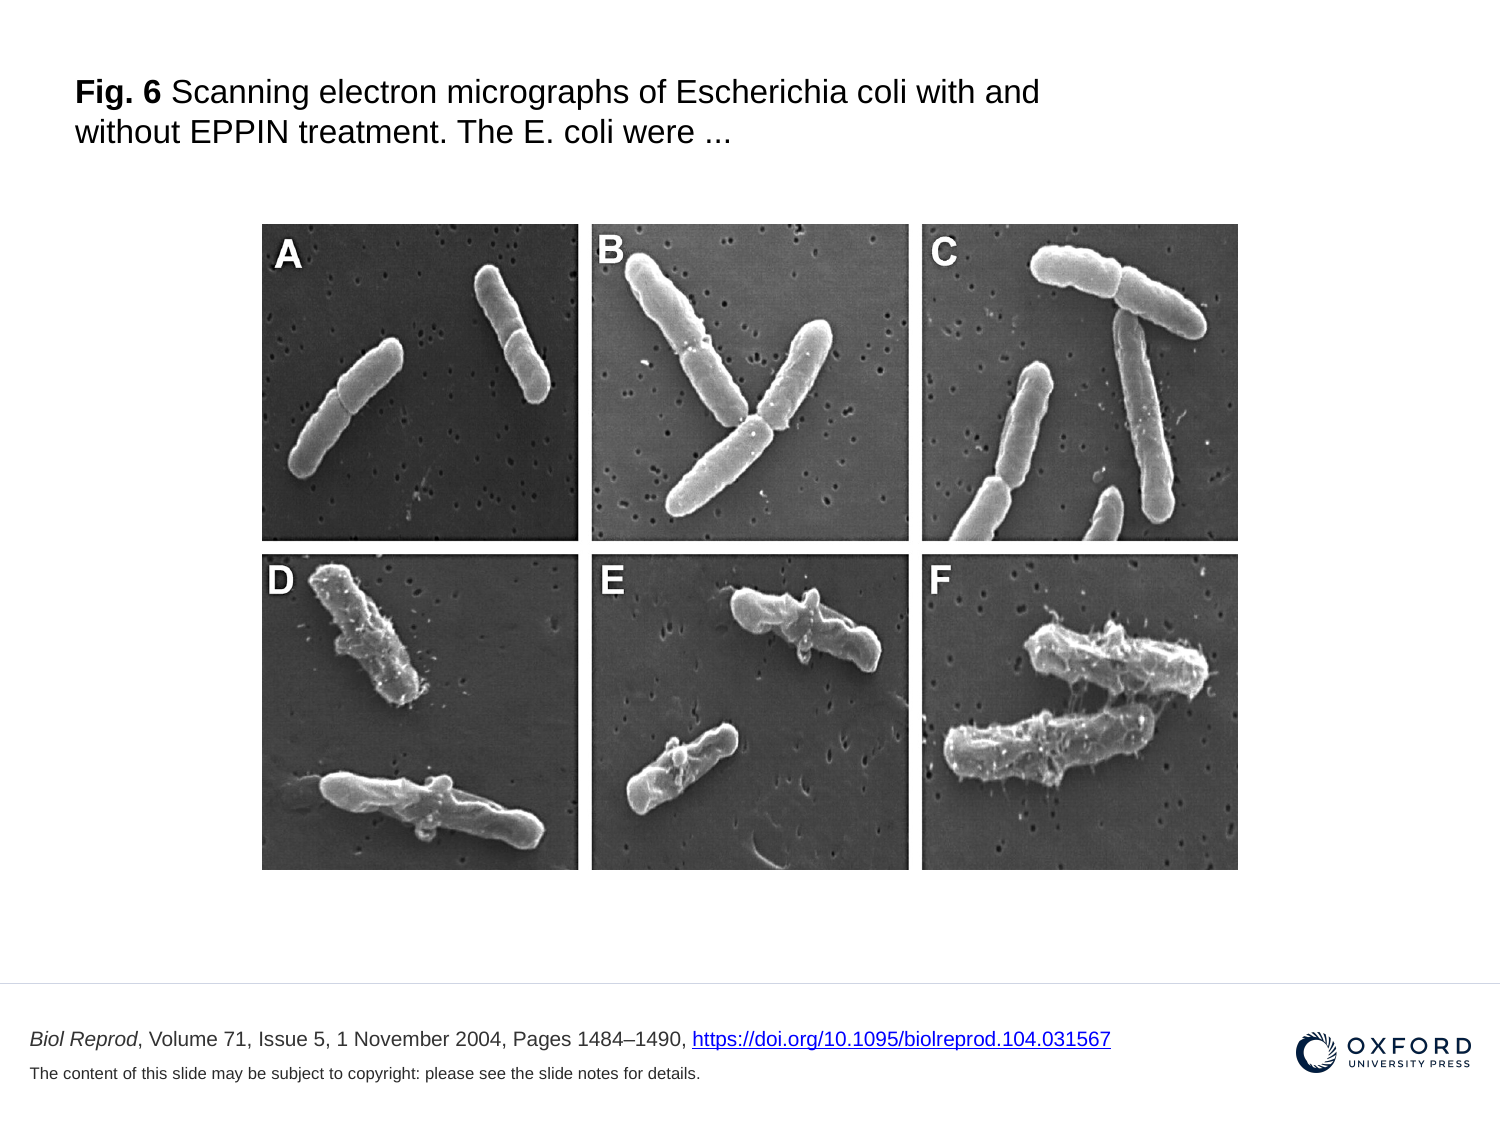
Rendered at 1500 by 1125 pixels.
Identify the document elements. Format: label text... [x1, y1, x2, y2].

footer Biol Reprod, Volume 71, Issue 5, 1 November 2004, Pages 1484–1490, https://doi.org/10.1095/biolreprod.104.031567 The content of this slide may be subject to copyright: please see the slide notes for details. [0, 983, 1260, 1125]
picture [262, 224, 1238, 870]
title Fig. 6 Scanning electron micrographs of Escherichia coli with and without EPPIN treatment. The E. coli were ... [75, 69, 1078, 171]
picture [1296, 1032, 1471, 1073]
